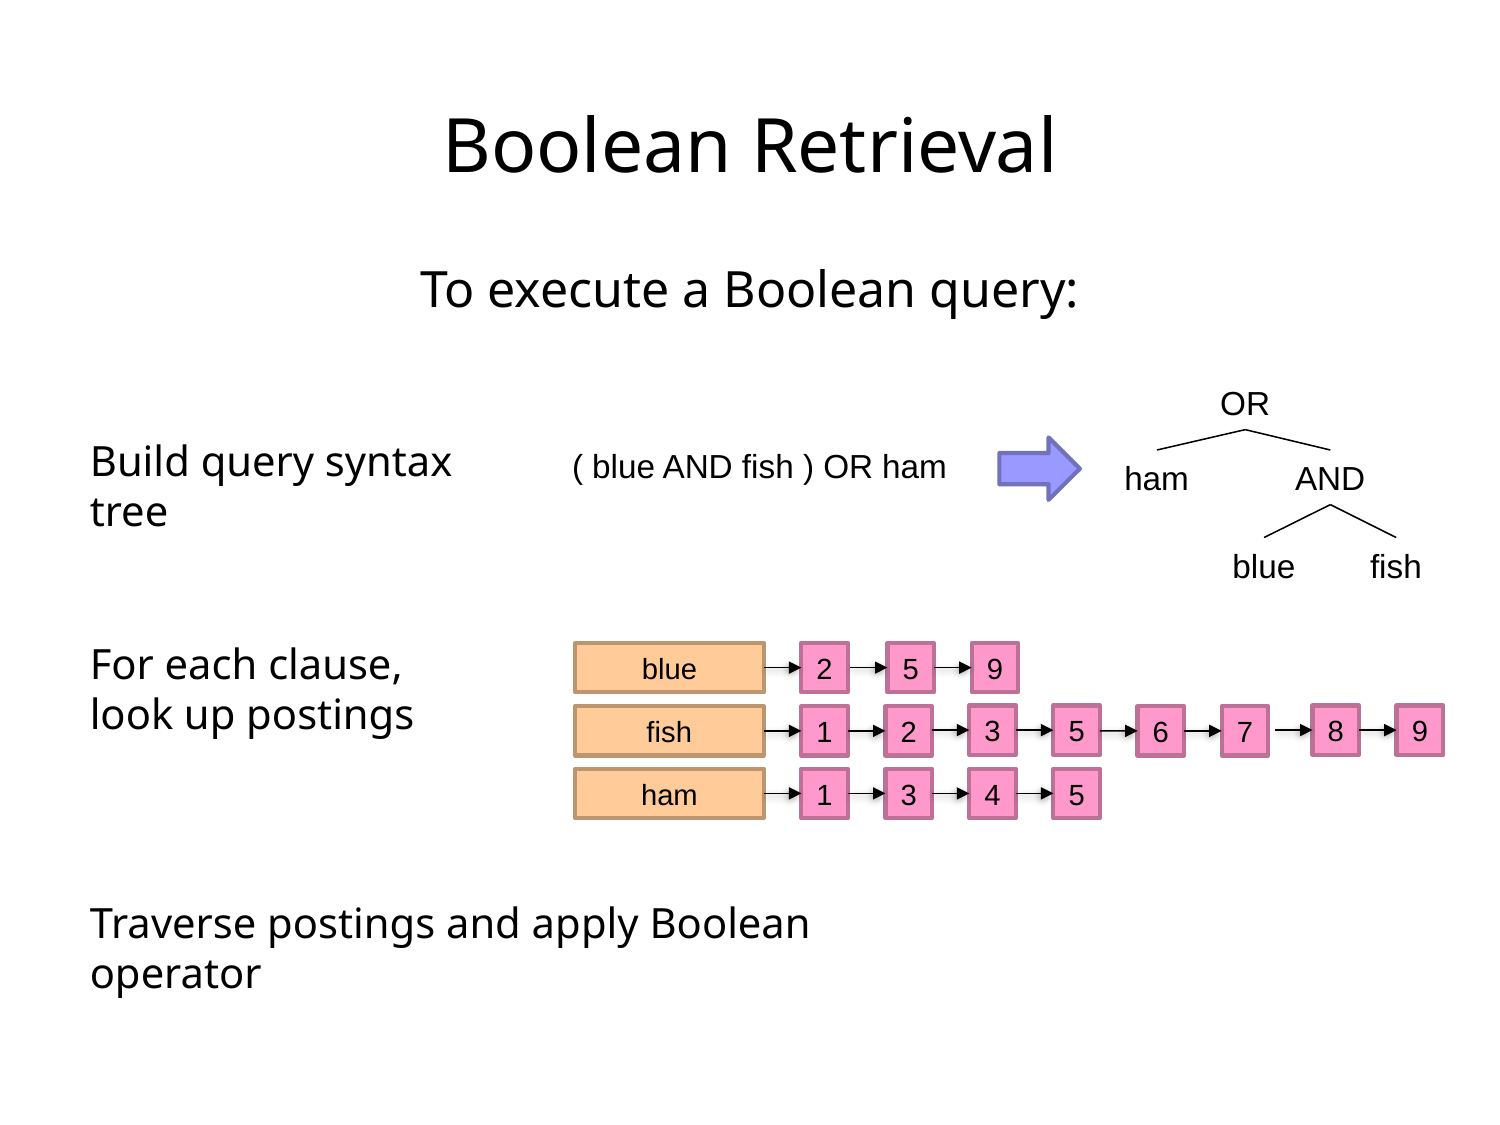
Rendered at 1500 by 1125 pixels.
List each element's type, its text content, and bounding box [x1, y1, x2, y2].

text_box Traverse postings and apply Boolean operator [75, 889, 938, 1005]
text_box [1108, 374, 1438, 594]
text_box For each clause, look up postings [75, 630, 488, 746]
text_box Build query syntax tree [74, 427, 525, 543]
text_box Boolean Retrieval [0, 90, 1500, 203]
text_box [997, 435, 1082, 502]
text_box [574, 642, 1444, 819]
text_box ( blue AND fish ) OR ham [557, 437, 963, 493]
text_box To execute a Boolean query: [0, 249, 1500, 325]
